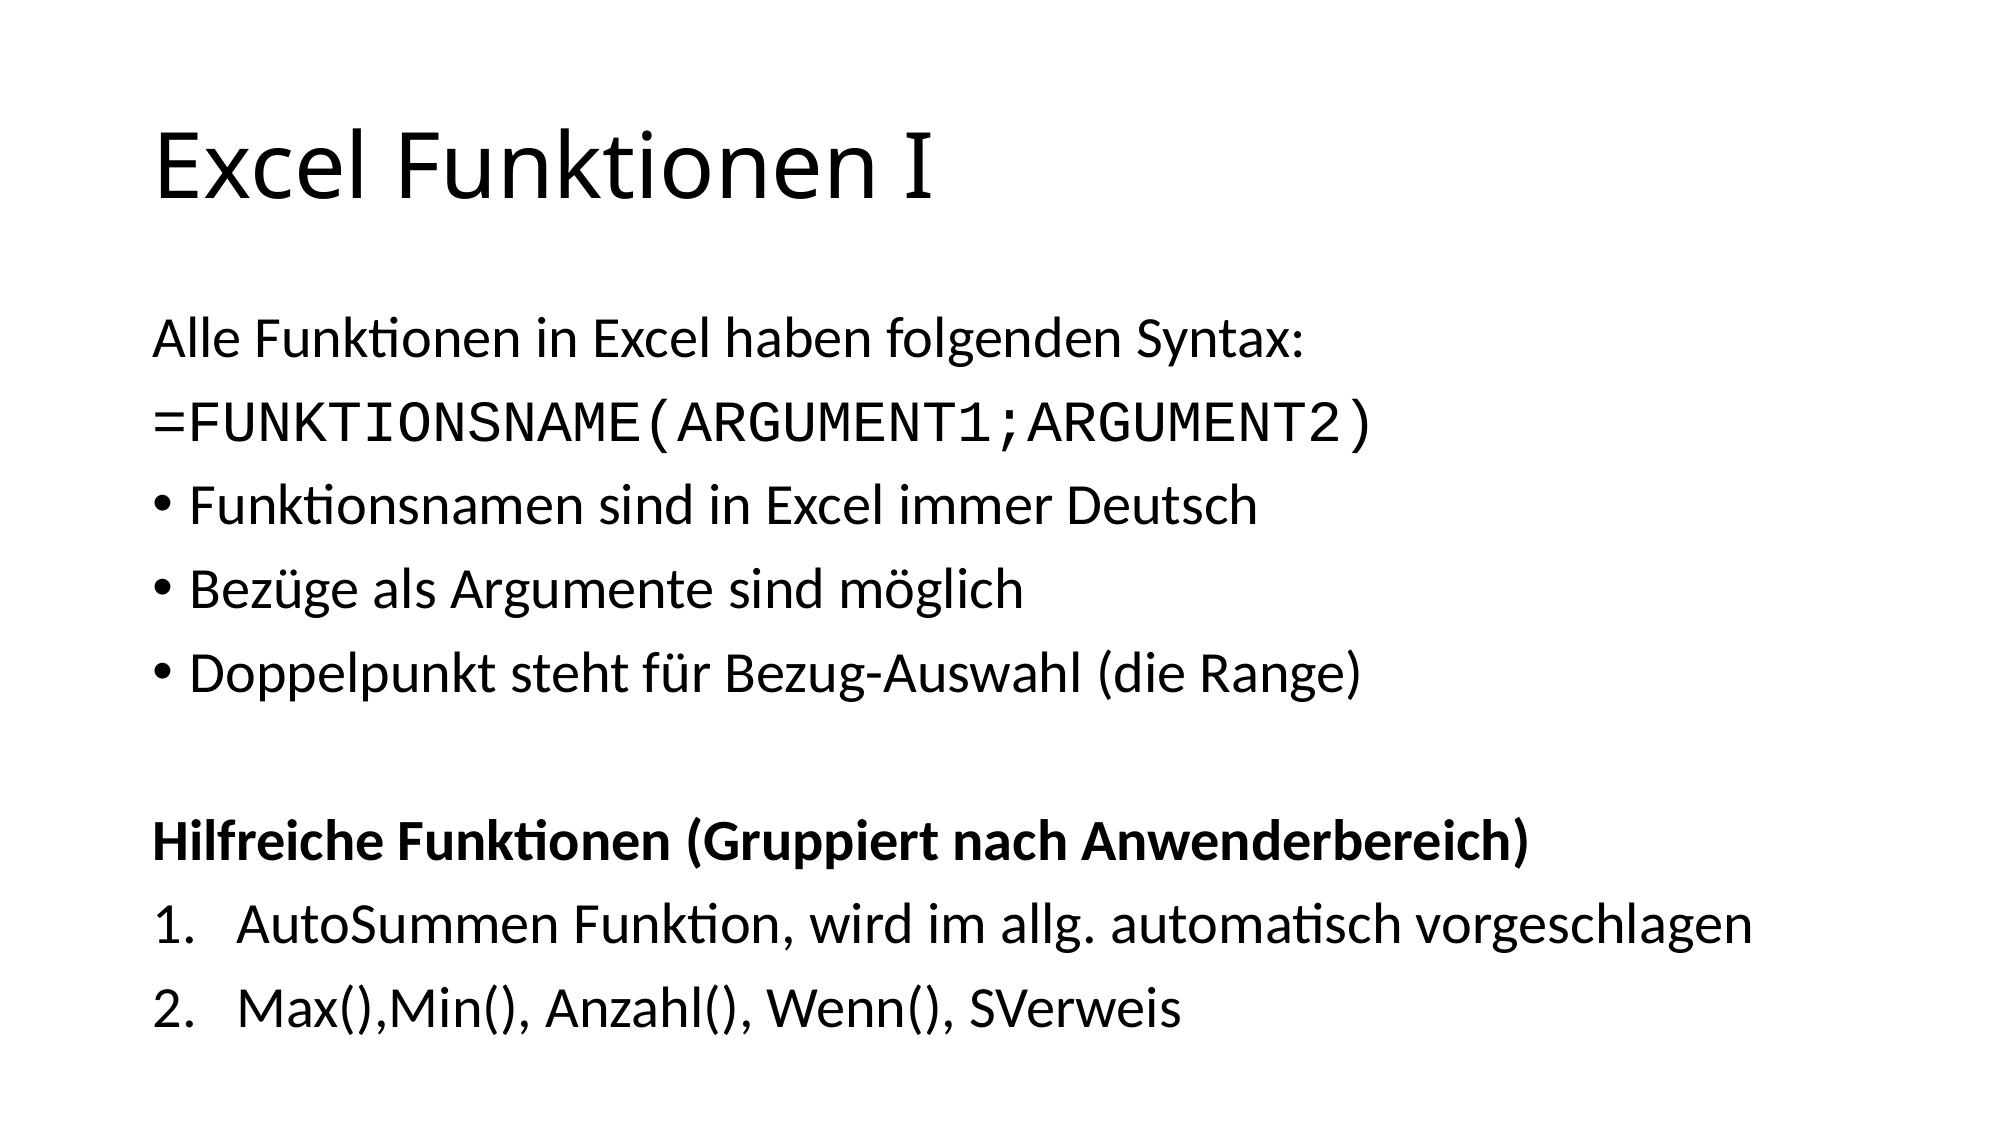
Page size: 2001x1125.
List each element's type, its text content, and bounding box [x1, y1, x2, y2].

list Alle Funktionen in Excel haben folgenden Syntax: =FUNKTIONSNAME(ARGUMENT1;ARGUMENT2) Funktionsnamen sind in Excel immer Deutsch Bezüge als Argumente sind möglich Doppelpunkt steht für Bezug-Auswahl (die Range) Hilfreiche Funktionen (Gruppiert nach Anwenderbereich) AutoSummen Funktion, wird im allg. automatisch vorgeschlagen Max(),Min(), Anzahl(), Wenn(), SVerweis [137, 299, 1863, 1097]
title Excel Funktionen I [137, 59, 1863, 278]
